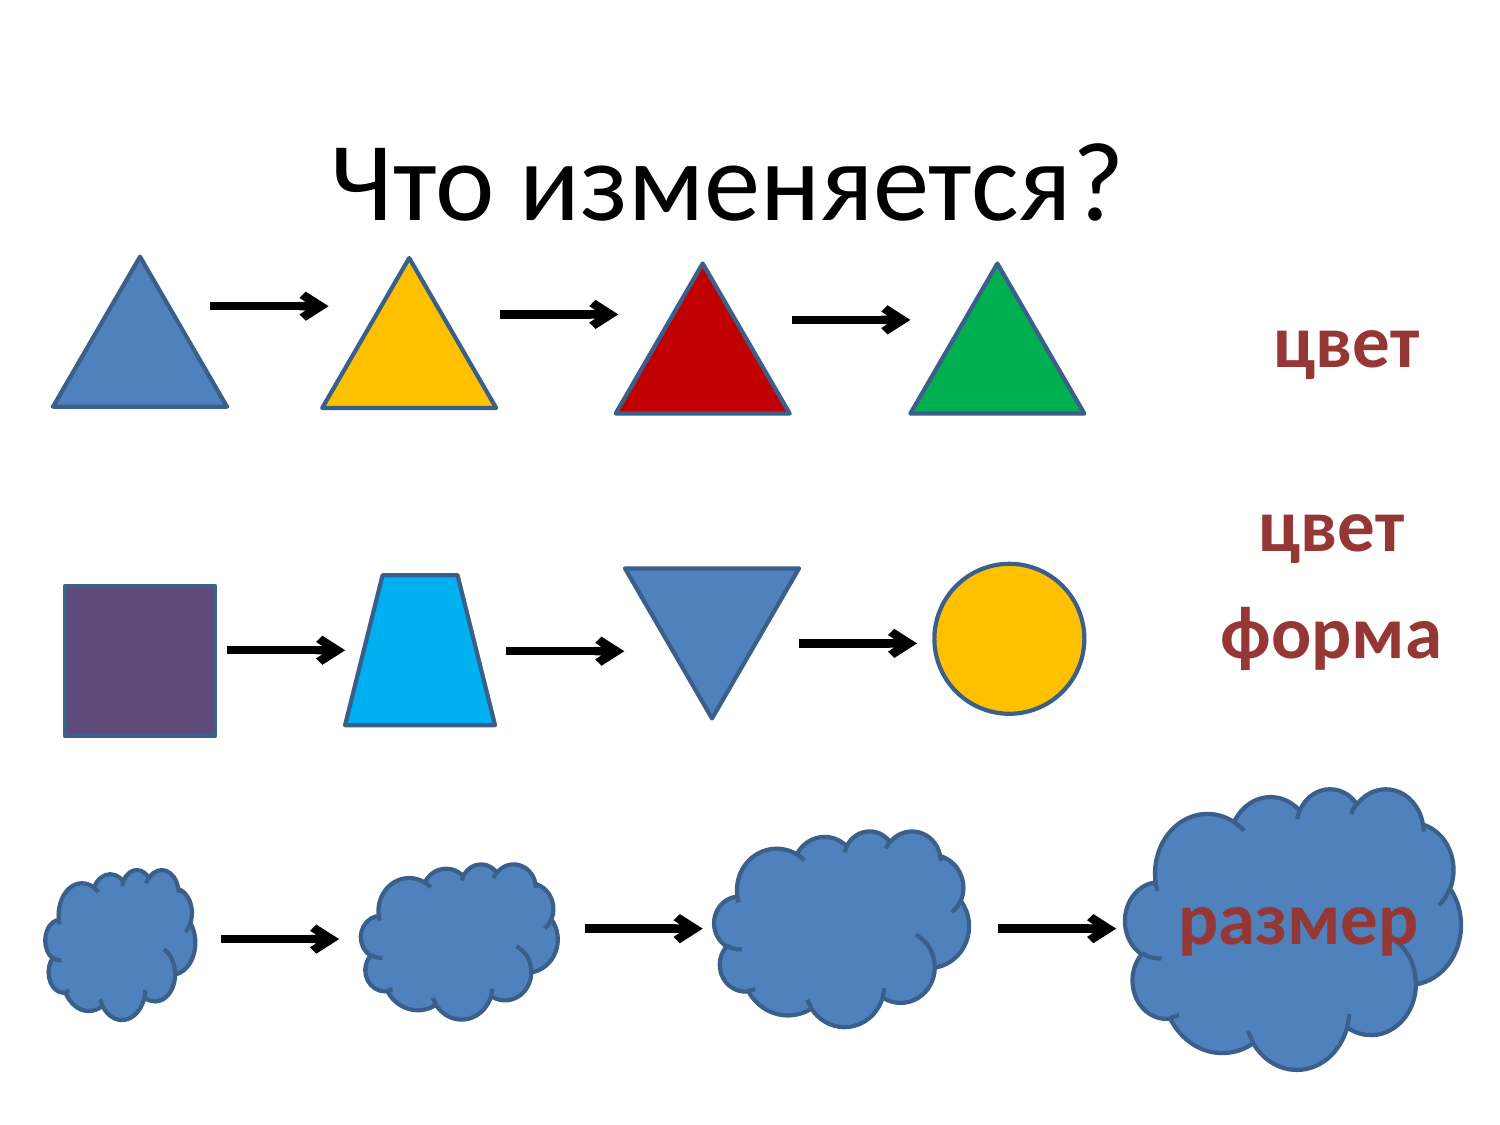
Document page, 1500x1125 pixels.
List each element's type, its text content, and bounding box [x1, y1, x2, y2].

text_box [43, 867, 198, 1023]
text_box [908, 261, 1087, 416]
text_box [1122, 787, 1464, 1073]
text_box [623, 566, 801, 721]
text_box форма [1205, 575, 1458, 681]
text_box [63, 584, 217, 738]
text_box [711, 829, 972, 1030]
text_box цвет [1243, 469, 1420, 574]
text_box [932, 561, 1087, 716]
text_box размер [1163, 862, 1434, 968]
text_box Что изменяется? [315, 100, 1140, 251]
text_box [358, 862, 560, 1022]
text_box [320, 255, 498, 411]
text_box [613, 261, 792, 416]
text_box [343, 573, 498, 728]
text_box цвет [1258, 285, 1435, 391]
text_box [51, 254, 229, 409]
